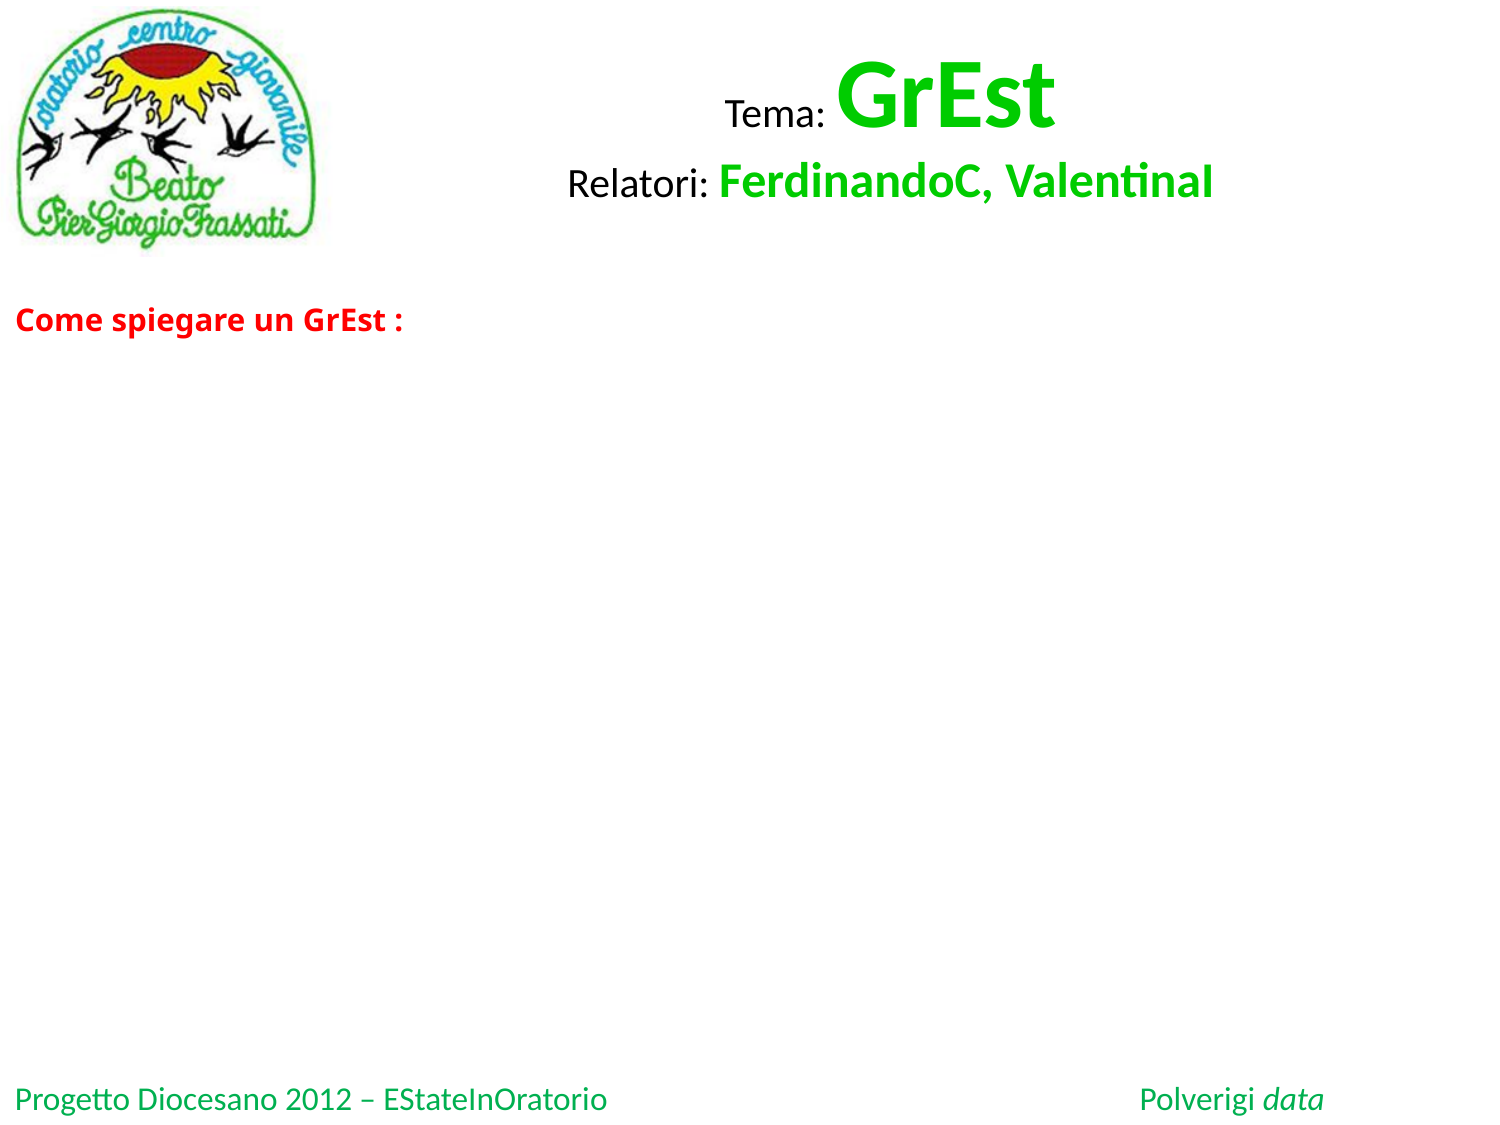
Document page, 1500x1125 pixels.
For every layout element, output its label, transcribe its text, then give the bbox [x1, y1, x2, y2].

picture [0, 0, 334, 257]
text_box Tema: GrEst Relatori: FerdinandoC, ValentinaI [339, 19, 1500, 215]
text_box Come spiegare un GrEst : [0, 292, 1500, 346]
text_box Progetto Diocesano 2012 – EStateInOratorio Polverigi data [0, 1069, 1500, 1125]
